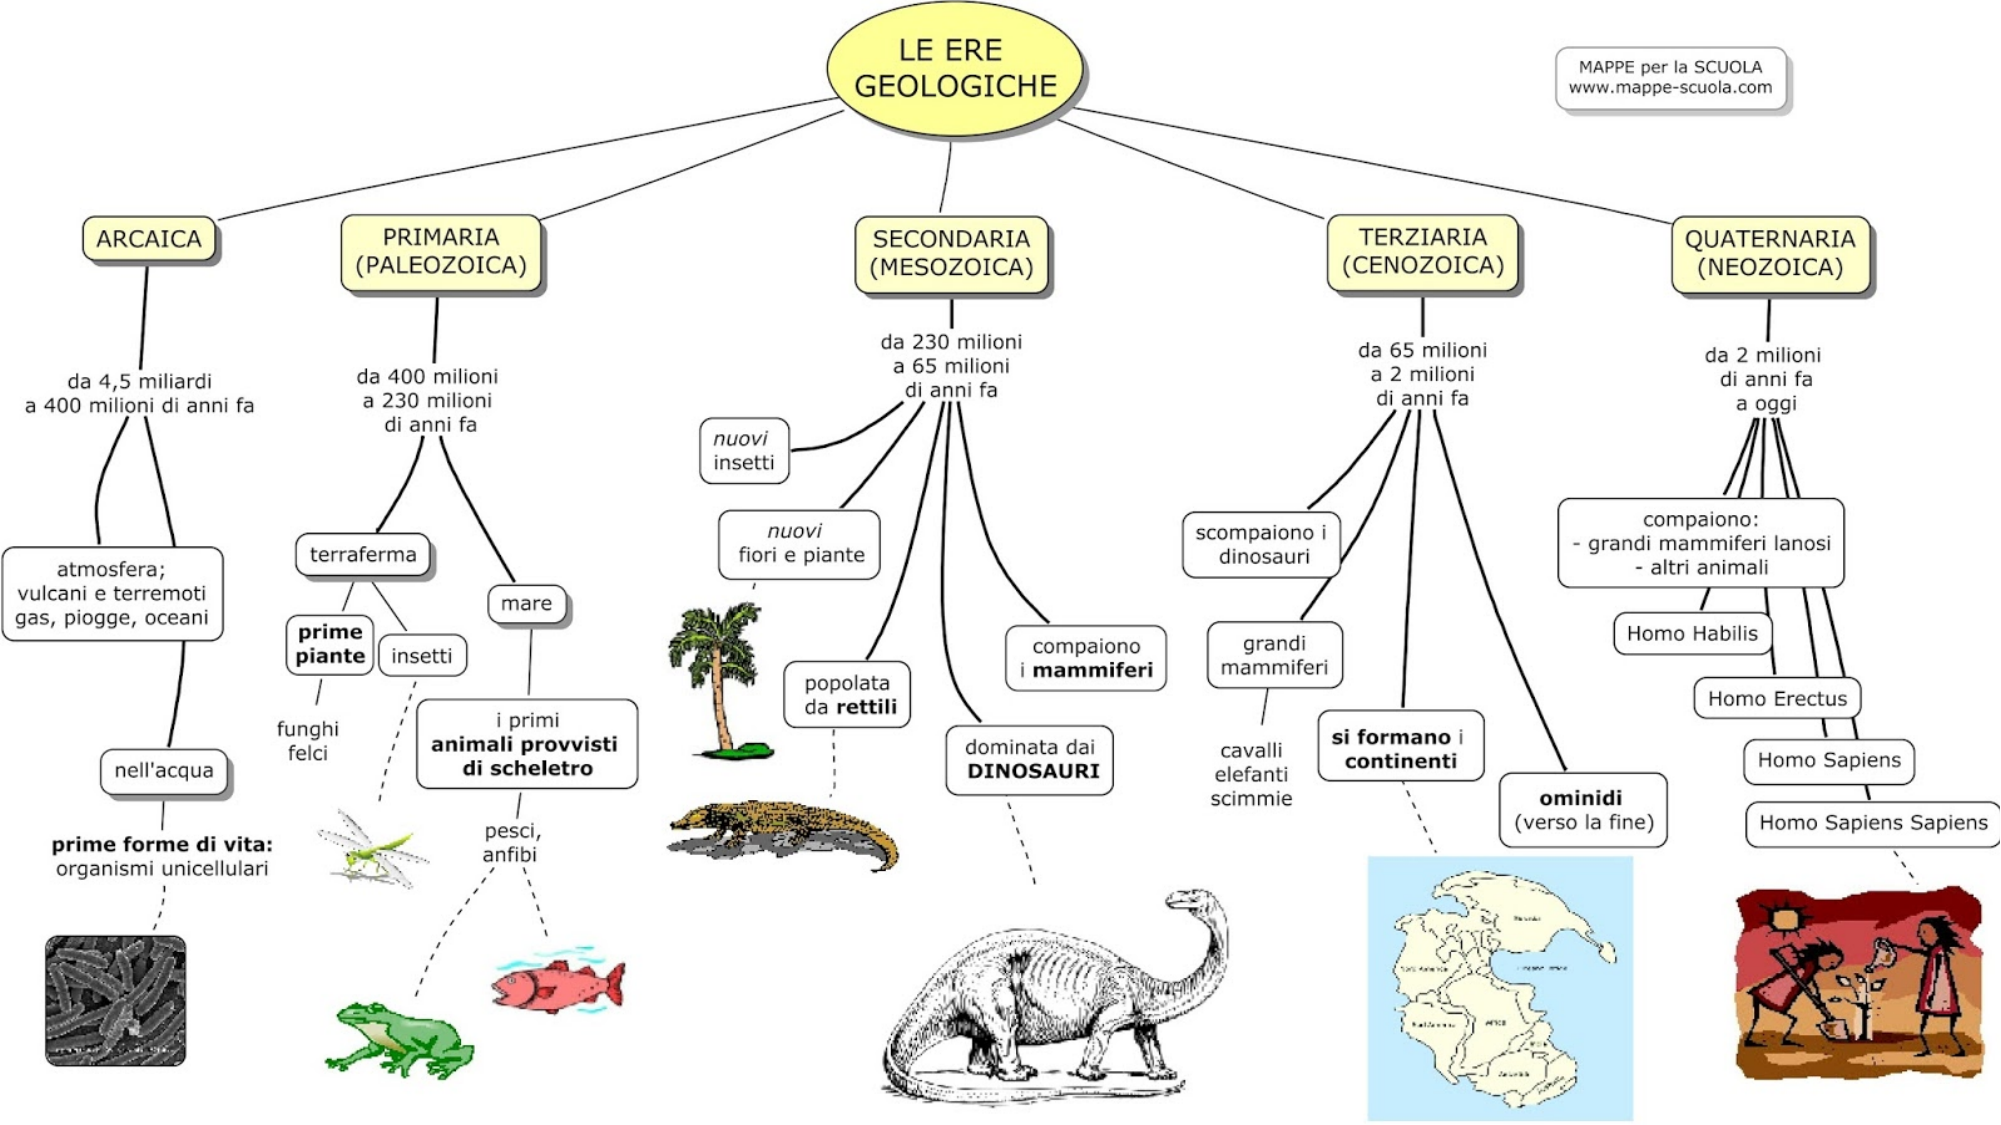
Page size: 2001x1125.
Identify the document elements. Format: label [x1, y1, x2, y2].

list [0, 0, 2000, 1125]
